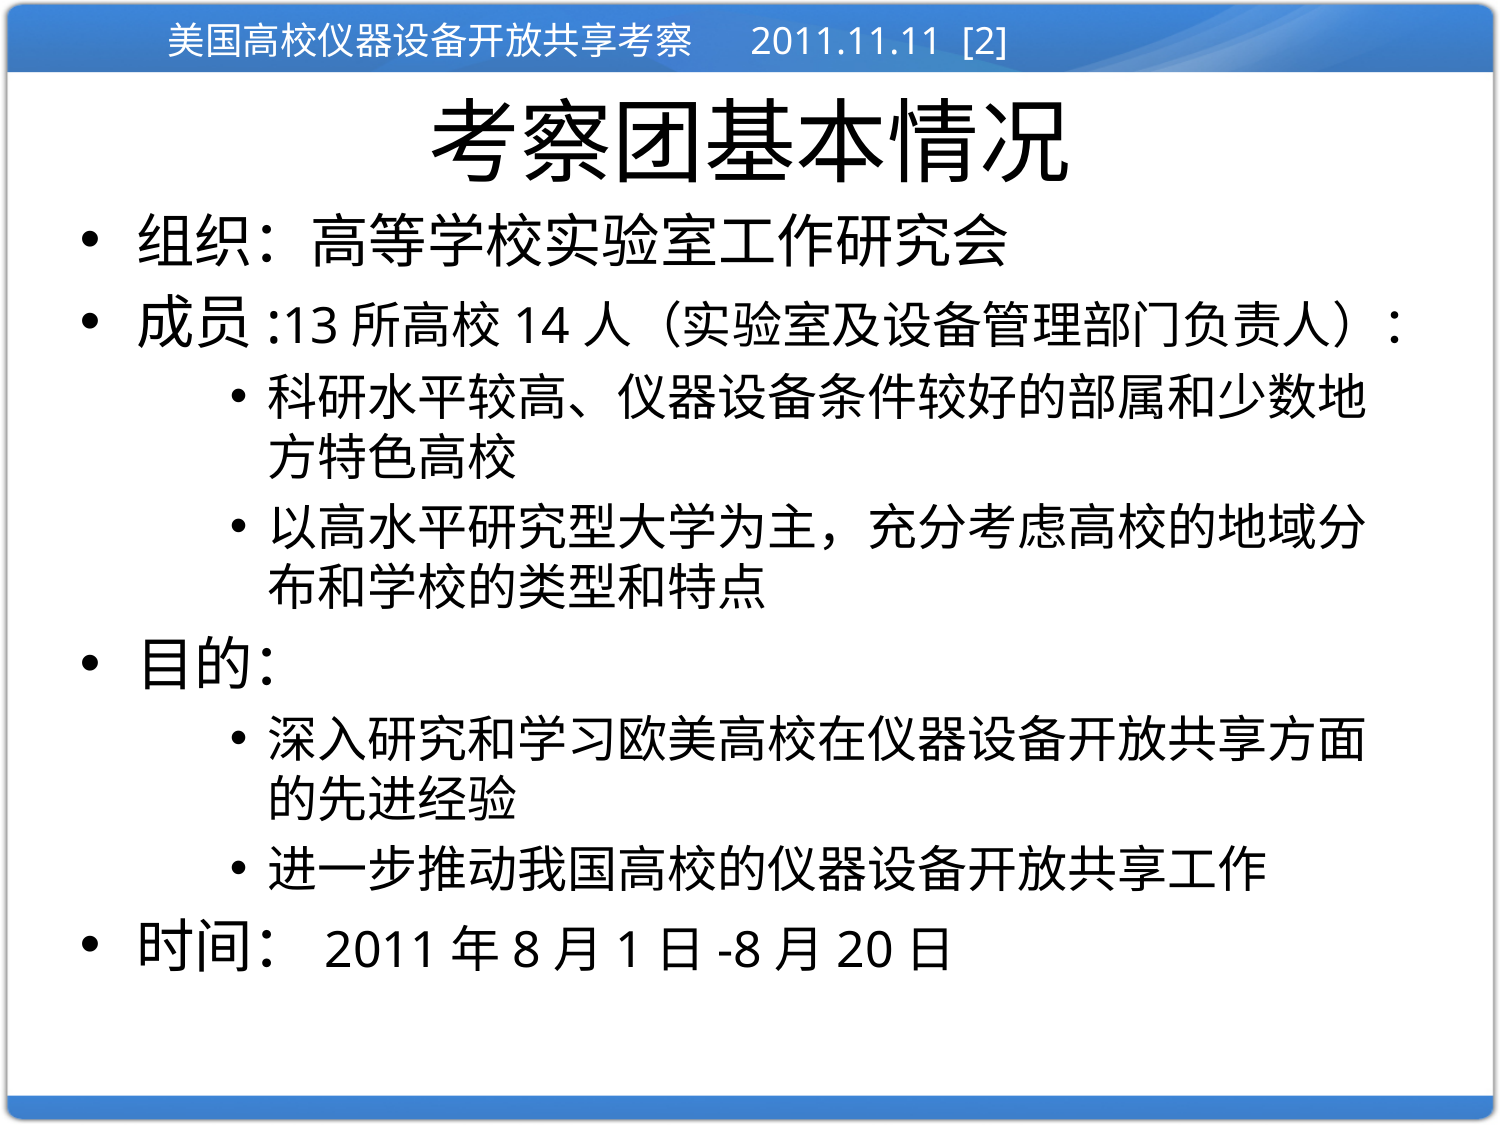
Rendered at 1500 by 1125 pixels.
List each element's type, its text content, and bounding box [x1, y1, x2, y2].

title 考察团基本情况 [74, 44, 1426, 233]
picture [0, 0, 1500, 1125]
list 组织：高等学校实验室工作研究会 成员:13所高校14人（实验室及设备管理部门负责人）： 科研水平较高、仪器设备条件较好的部属和少数地方特色高校 以高水平研究型大学为主，充分考虑高校的地域分布和学校的类型和特点 目的： 深入研究和学习欧美高校在仪器设备开放共享方面的先进经验 进一步推动我国高校的仪器设备开放共享工作 时间：2011年8月1日-8月20日 [64, 196, 1424, 1083]
